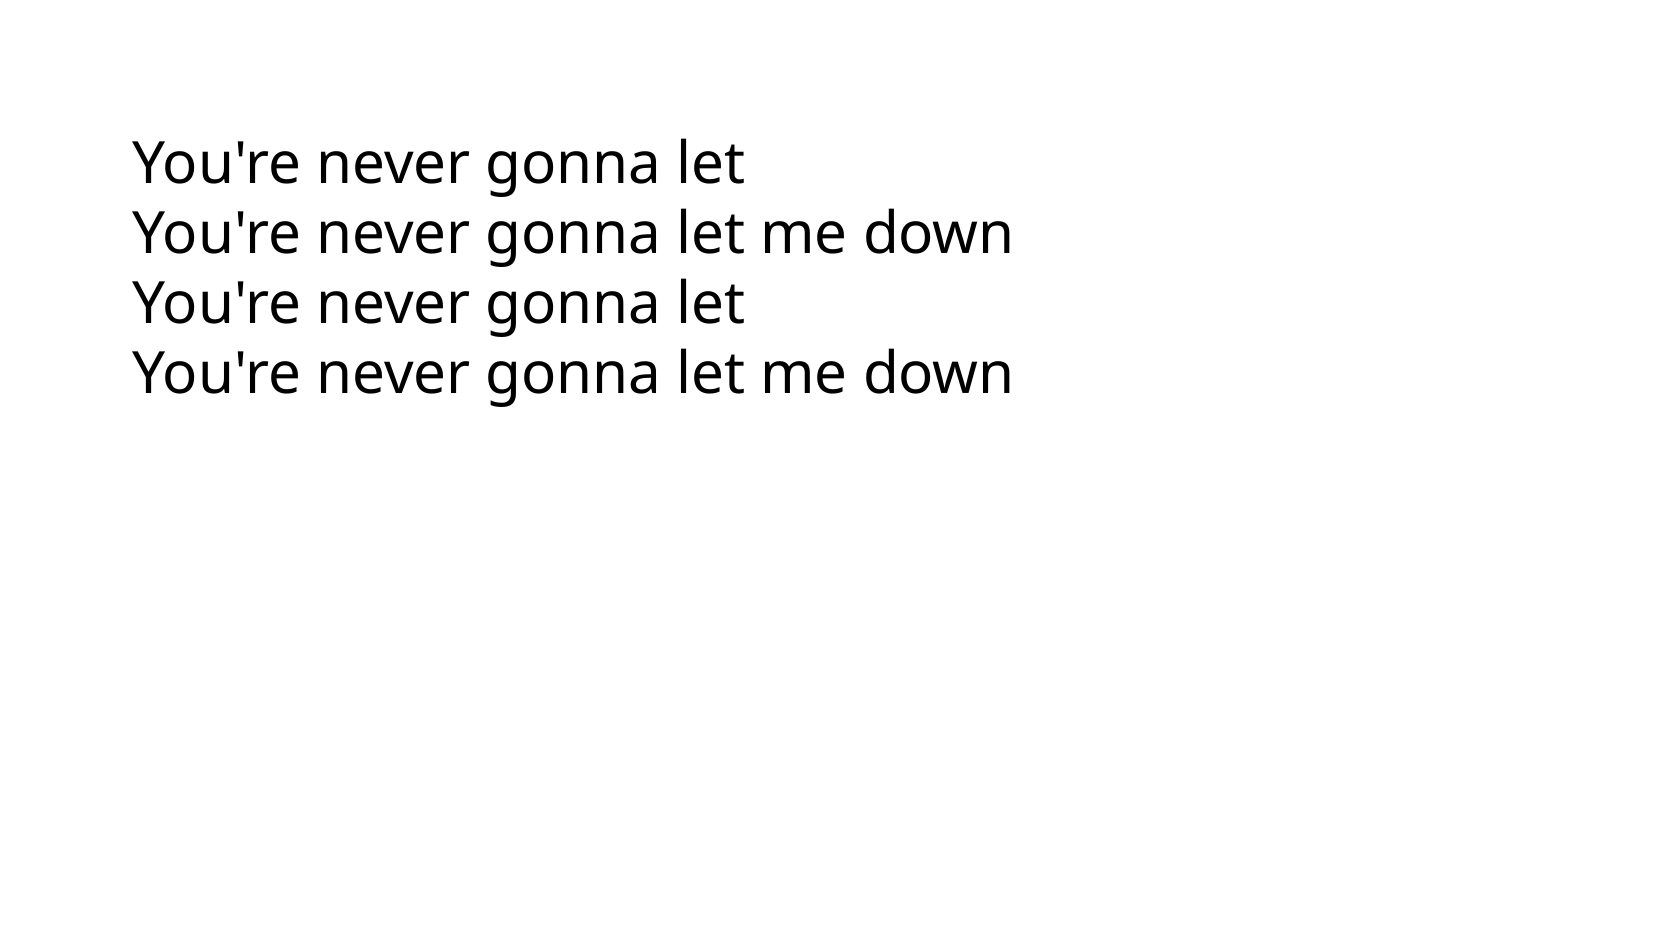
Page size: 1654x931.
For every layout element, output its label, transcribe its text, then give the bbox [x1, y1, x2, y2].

text_box You're never gonna let You're never gonna let me down You're never gonna let You're never gonna let me down [118, 118, 914, 401]
